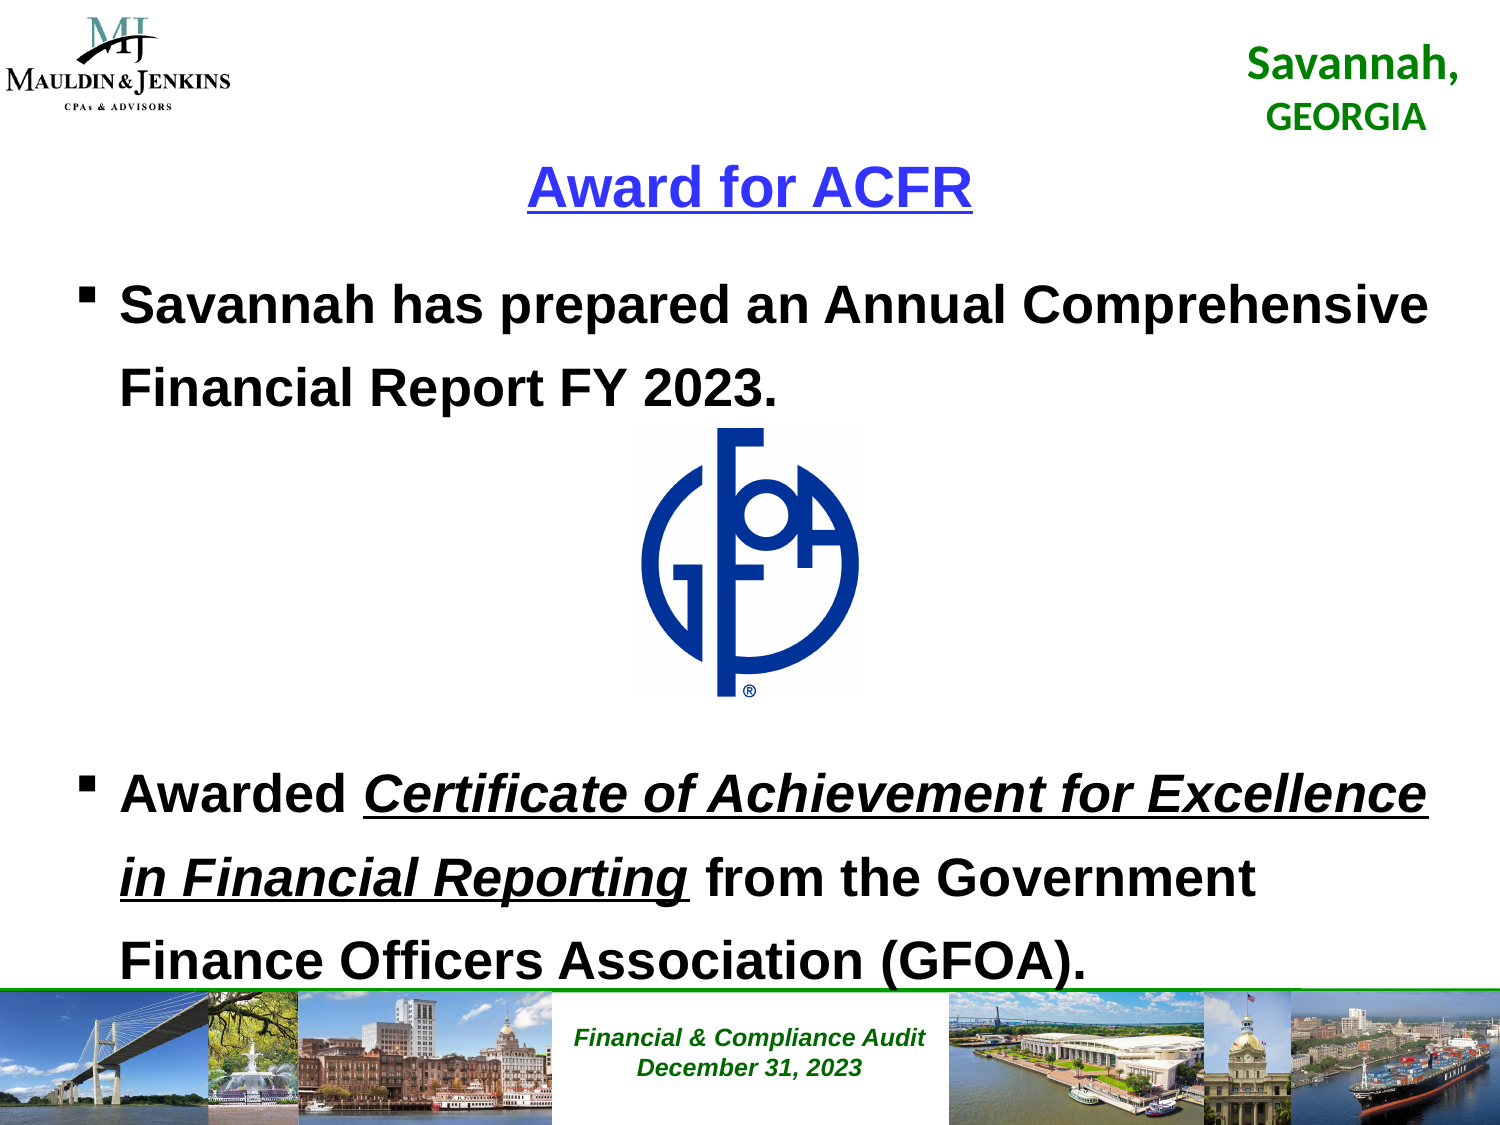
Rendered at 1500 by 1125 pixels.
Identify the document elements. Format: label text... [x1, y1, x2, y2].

picture [629, 422, 871, 703]
text_box Savannah has prepared an Annual Comprehensive Financial Report FY 2023. Awarded Certificate of Achievement for Excellence in Financial Reporting from the Government Finance Officers Association (GFOA). [30, 243, 1475, 998]
picture [4, 0, 231, 128]
text_box Award for ACFR [0, 141, 1500, 227]
picture [949, 991, 1500, 1125]
picture [0, 991, 552, 1125]
